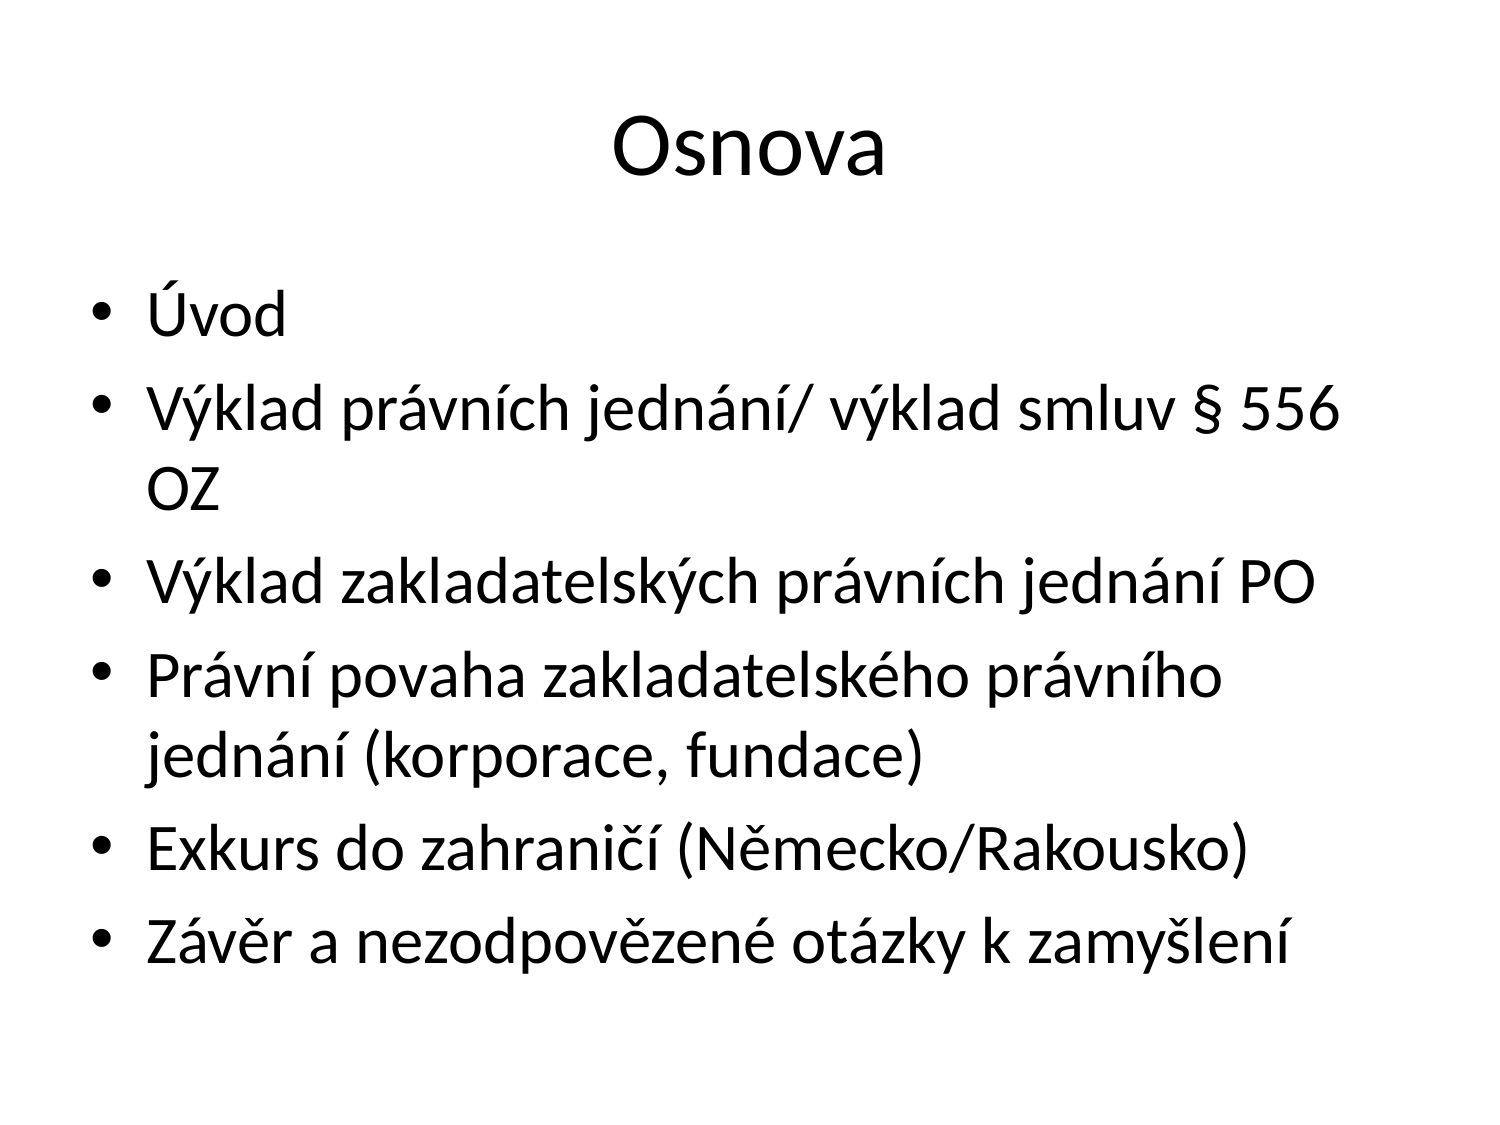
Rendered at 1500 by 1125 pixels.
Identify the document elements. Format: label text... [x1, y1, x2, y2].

list Úvod Výklad právních jednání/ výklad smluv § 556 OZ Výklad zakladatelských právních jednání PO Právní povaha zakladatelského právního jednání (korporace, fundace) Exkurs do zahraničí (Německo/Rakousko) Závěr a nezodpovězené otázky k zamyšlení [75, 262, 1425, 1005]
title Osnova [75, 45, 1425, 233]
